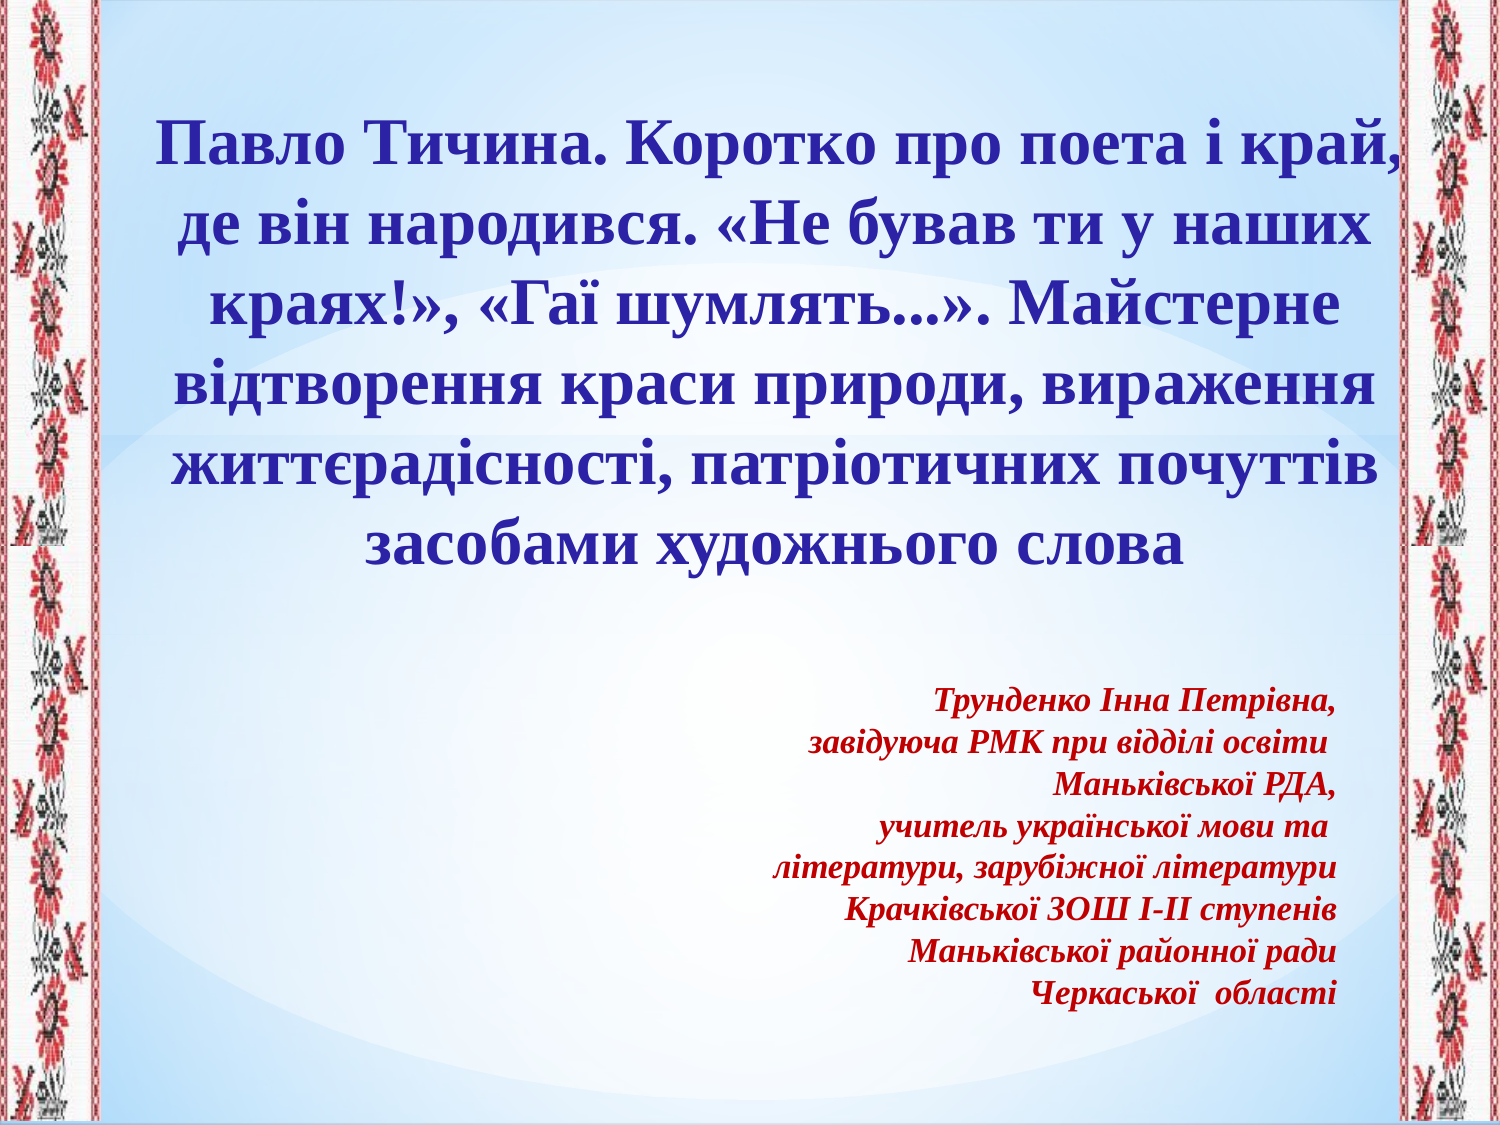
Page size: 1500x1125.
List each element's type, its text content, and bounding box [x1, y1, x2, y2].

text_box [1399, 0, 1500, 1121]
title Павло Тичина. Коротко про поета і край, де він народився. «Не бував ти у наших краях!», «Гаї шумлять...». Майстерне відтворення краси природи, вираження життєрадісності, патріотичних почуттів засобами художнього слова [105, 90, 1393, 433]
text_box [0, 0, 101, 1121]
subtitle Трунденко Інна Петрівна, завідуюча РМК при відділі освіти Маньківської РДА, учитель української мови та літератури, зарубіжної літератури Крачківської ЗОШ І-ІІ ступенів Маньківської районної ради Черкаської області [336, 668, 1353, 1024]
